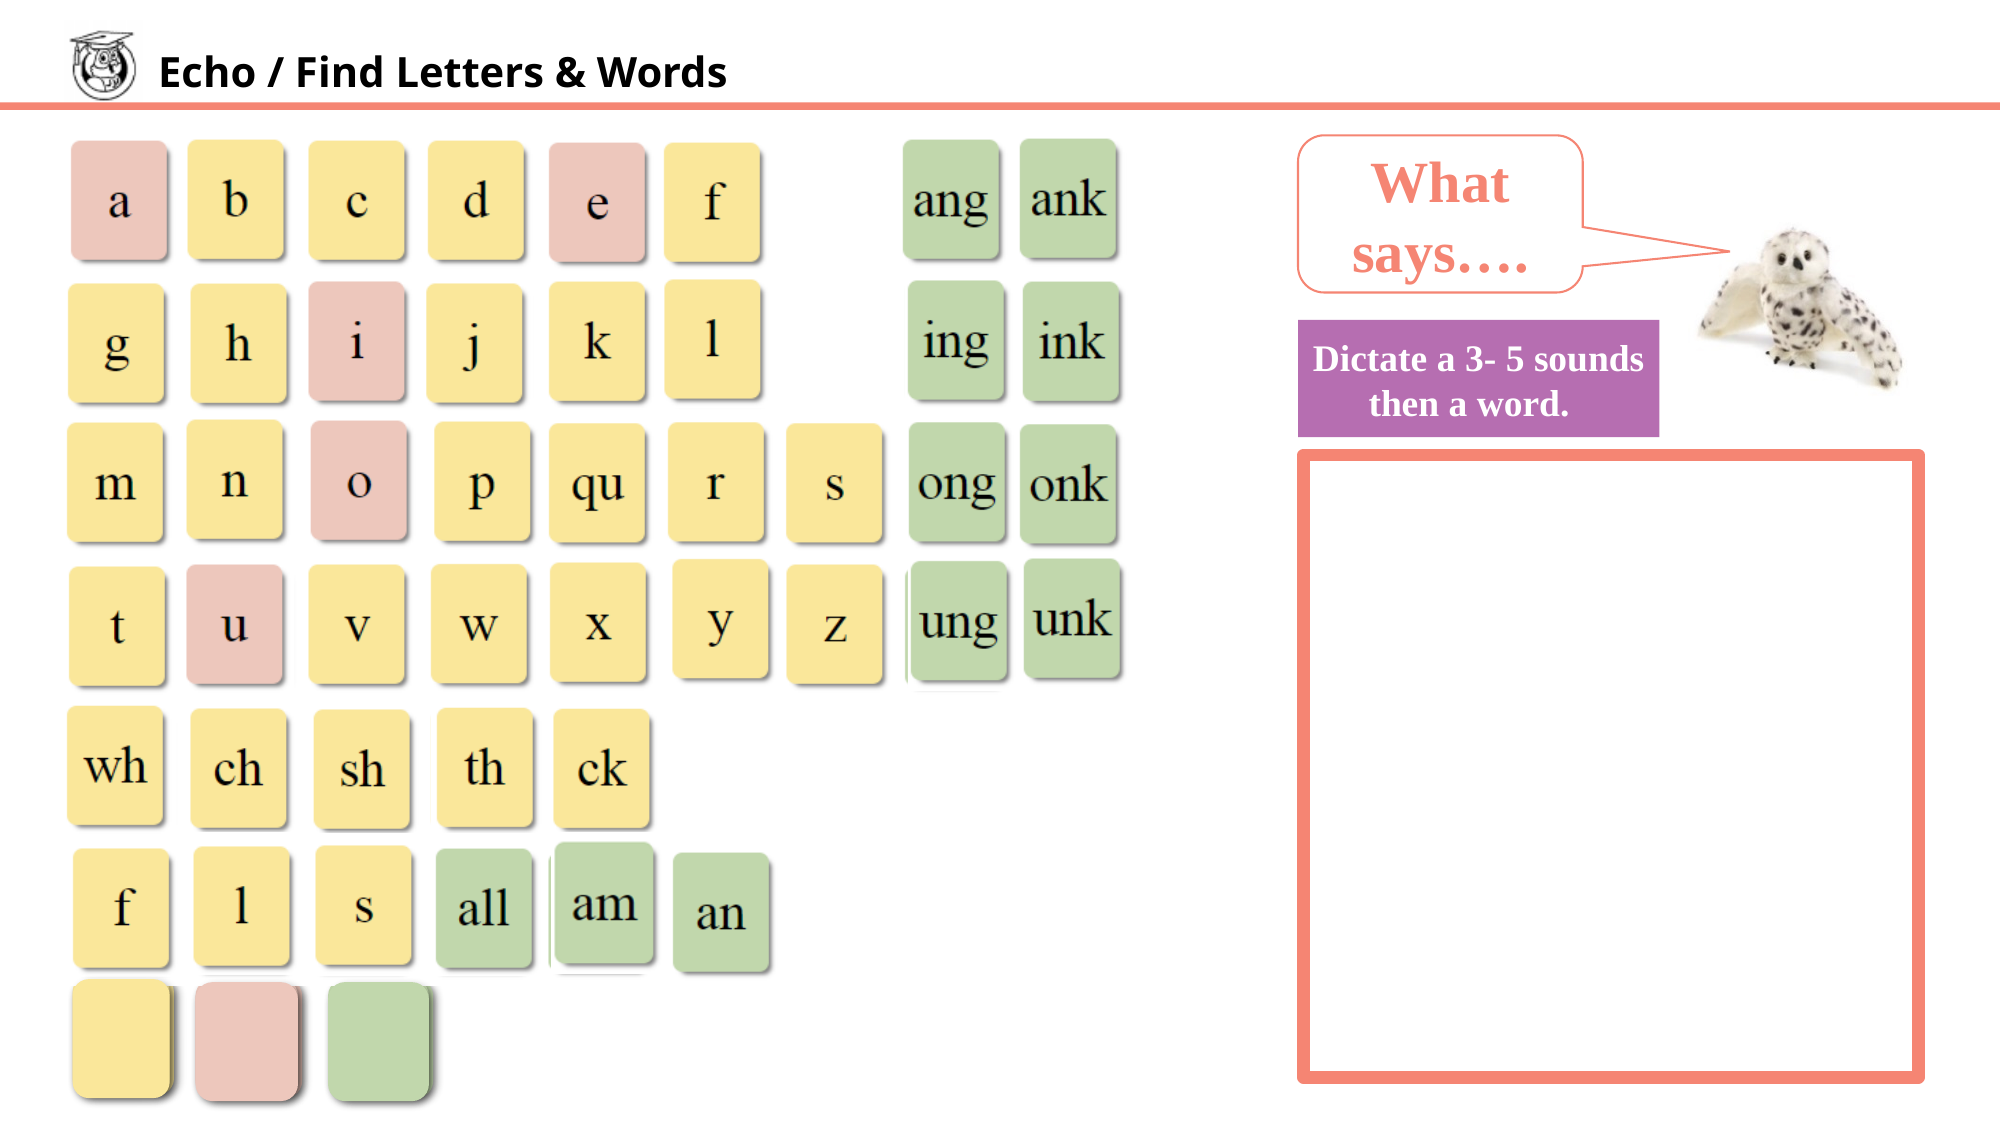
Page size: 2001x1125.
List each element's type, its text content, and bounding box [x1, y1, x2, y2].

text_box Echo / Find Letters & Words [144, 44, 2000, 100]
text_box Dictate a 3- 5 sounds then a word. [1297, 319, 1660, 438]
picture [57, 129, 1144, 986]
picture [59, 20, 144, 107]
text_box [327, 986, 430, 1103]
text_box [1303, 455, 1919, 1078]
text_box [71, 986, 171, 1100]
text_box What says…. [1296, 134, 1688, 294]
text_box [0, 101, 2000, 111]
picture [1688, 199, 1909, 420]
text_box [194, 986, 300, 1103]
